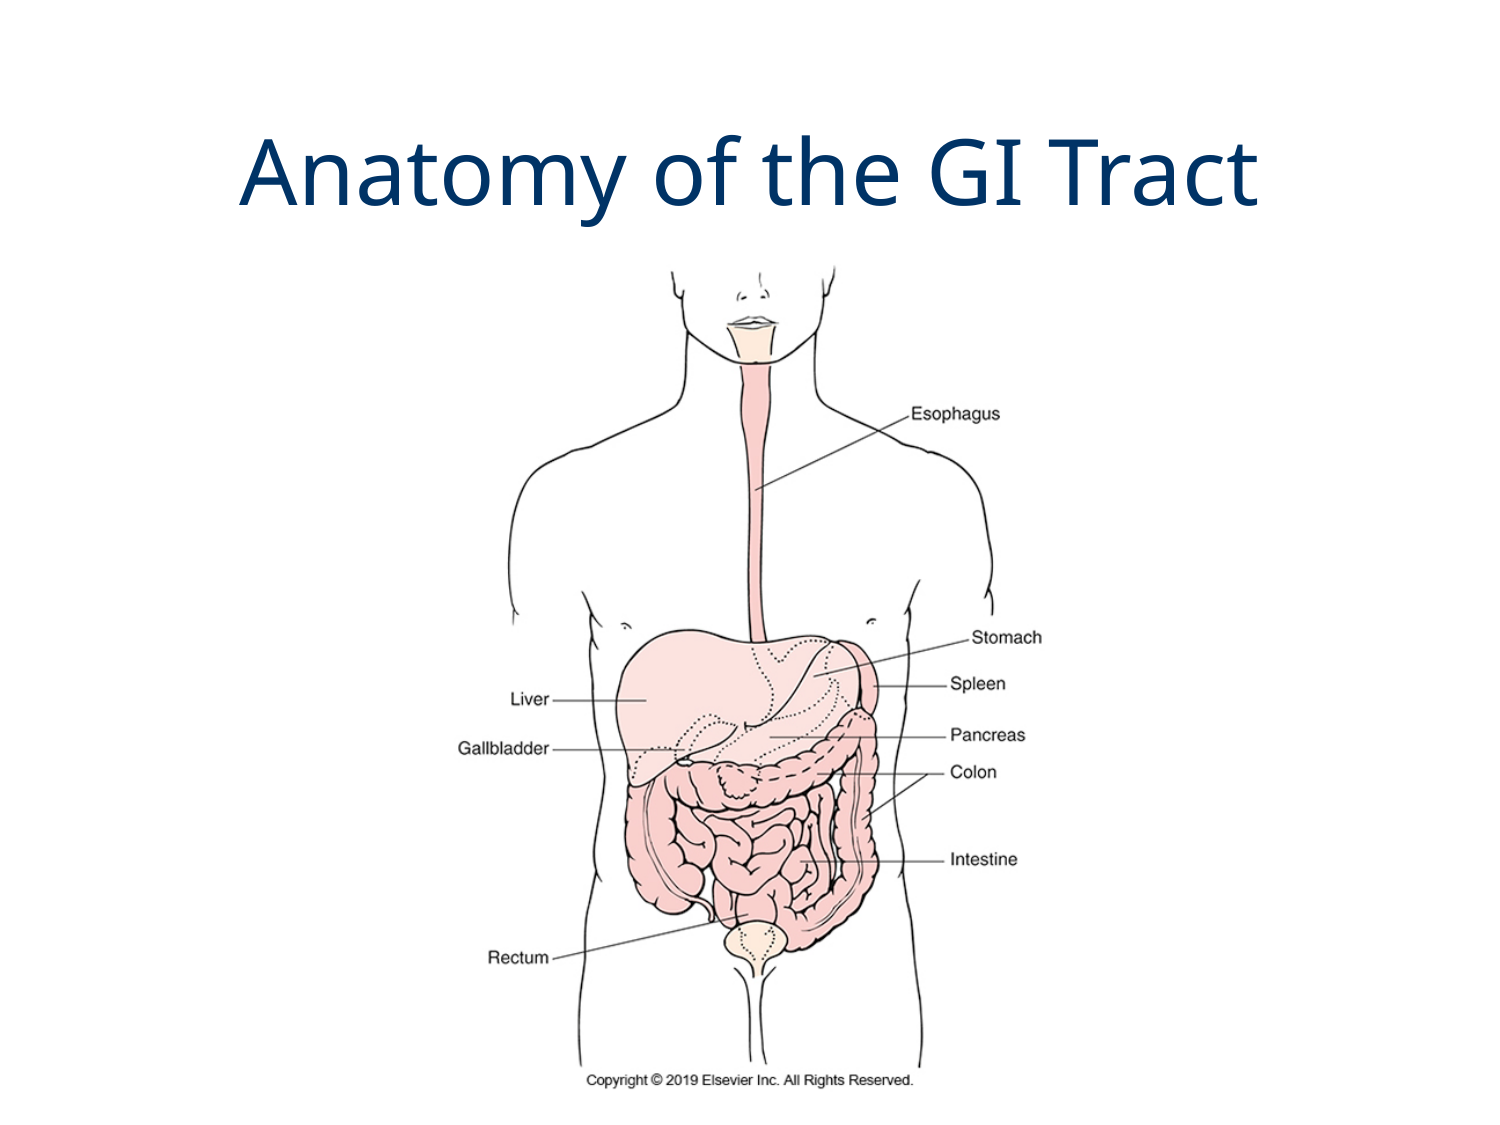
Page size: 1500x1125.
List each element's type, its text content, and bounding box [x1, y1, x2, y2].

picture [287, 262, 1213, 1092]
title Anatomy of the GI Tract [112, 12, 1388, 325]
